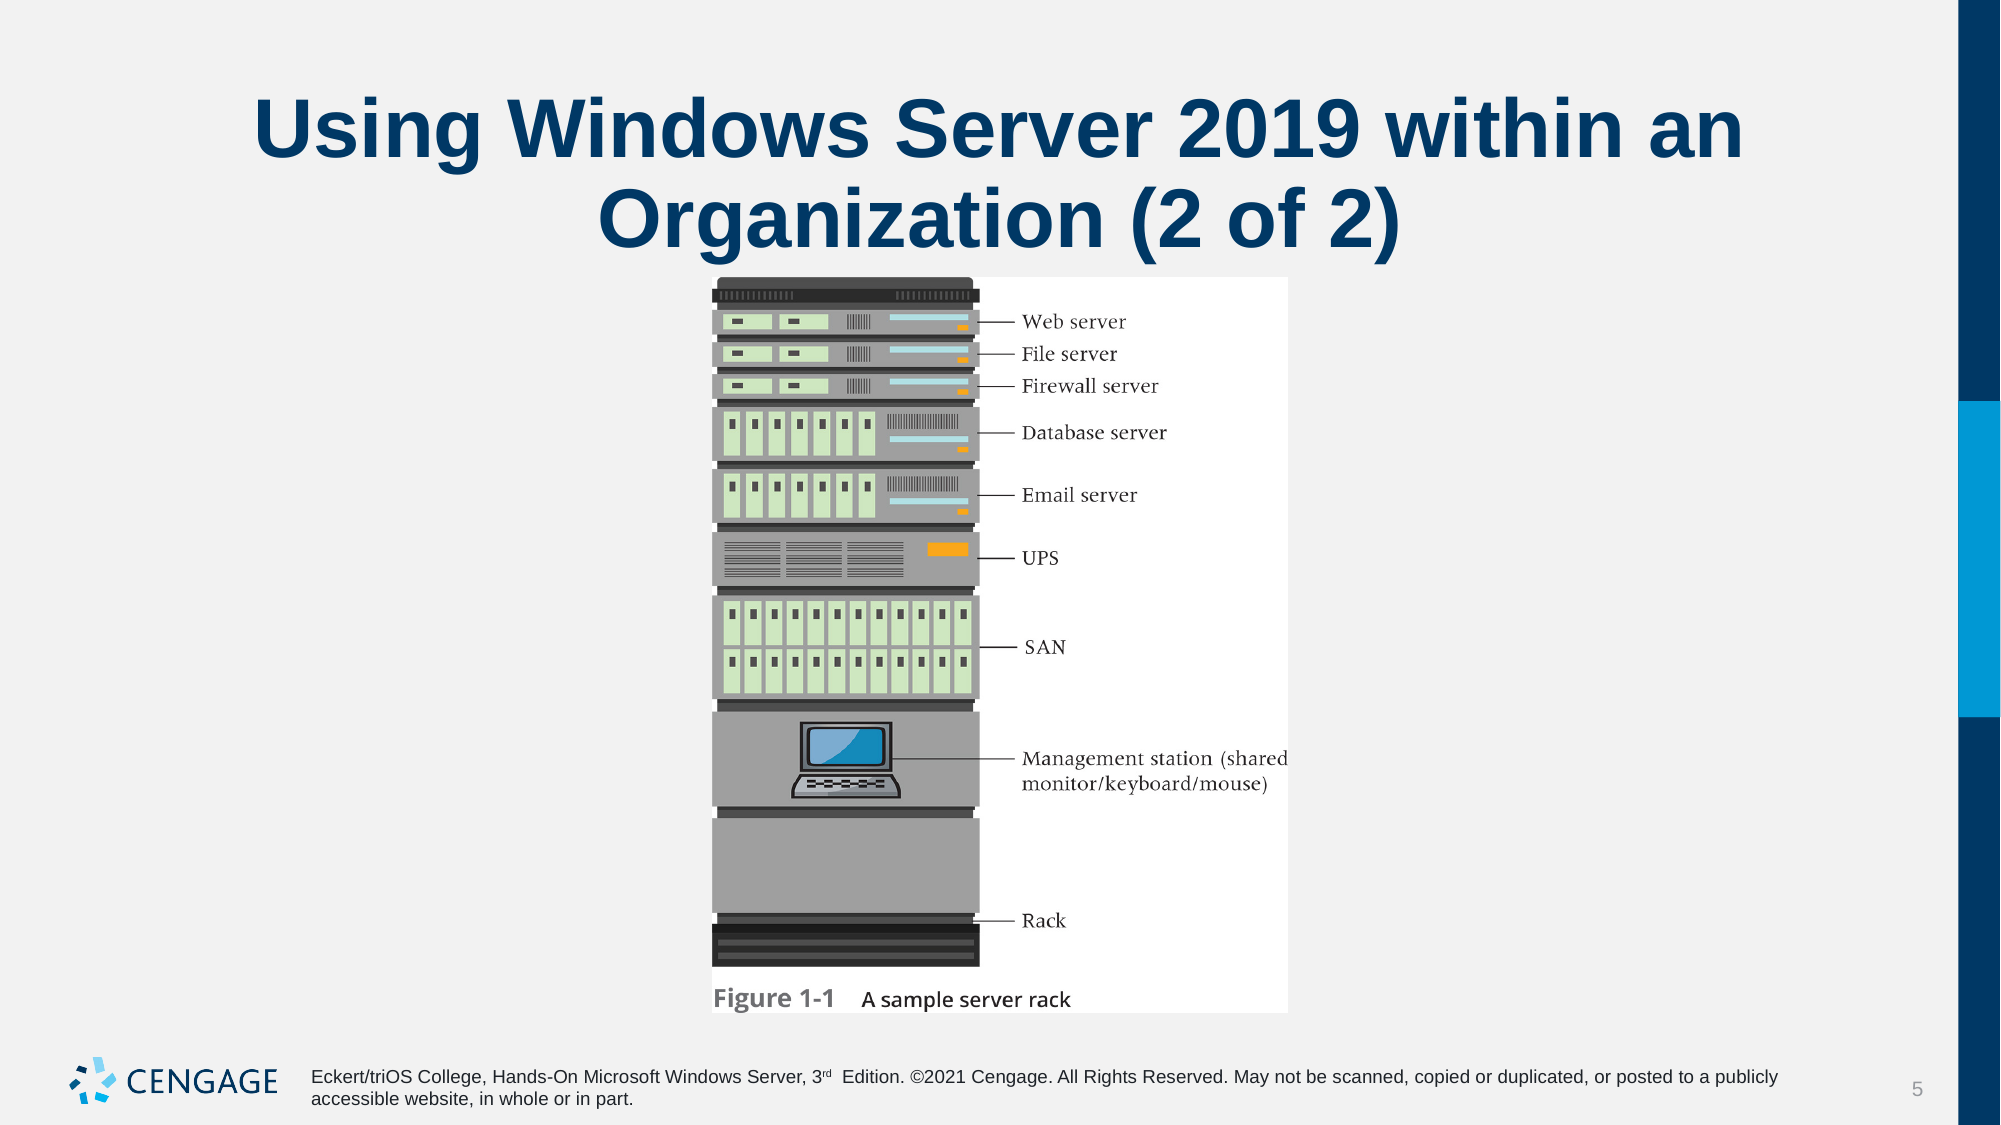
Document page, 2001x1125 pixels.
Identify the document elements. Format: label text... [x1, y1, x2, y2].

picture [69, 1057, 277, 1104]
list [712, 277, 1288, 1013]
title Using Windows Server 2019 within an Organization (2 of 2) [78, 77, 1923, 278]
